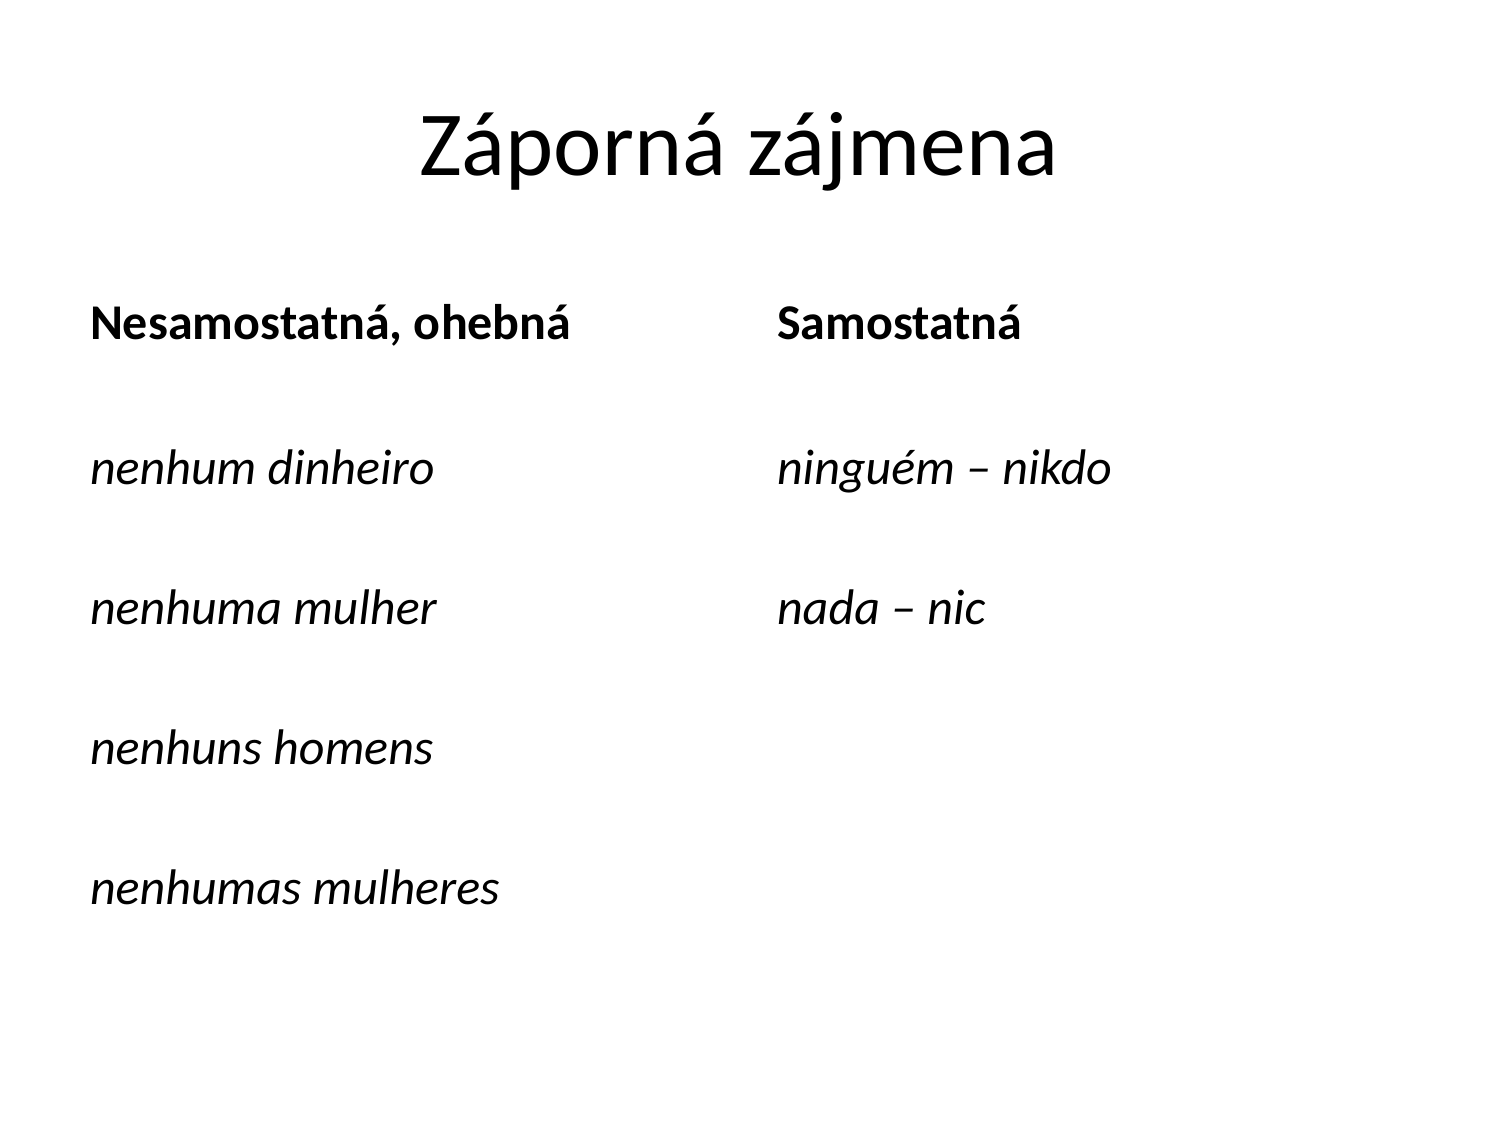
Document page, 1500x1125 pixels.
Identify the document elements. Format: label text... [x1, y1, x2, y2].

list Nesamostatná, ohebná [75, 251, 738, 356]
list ninguém – nikdo nada – nic [761, 356, 1425, 1005]
title Záporná zájmena [75, 45, 1425, 233]
list nenhum dinheiro nenhuma mulher nenhuns homens nenhumas mulheres [75, 356, 738, 1005]
list Samostatná [761, 251, 1425, 356]
